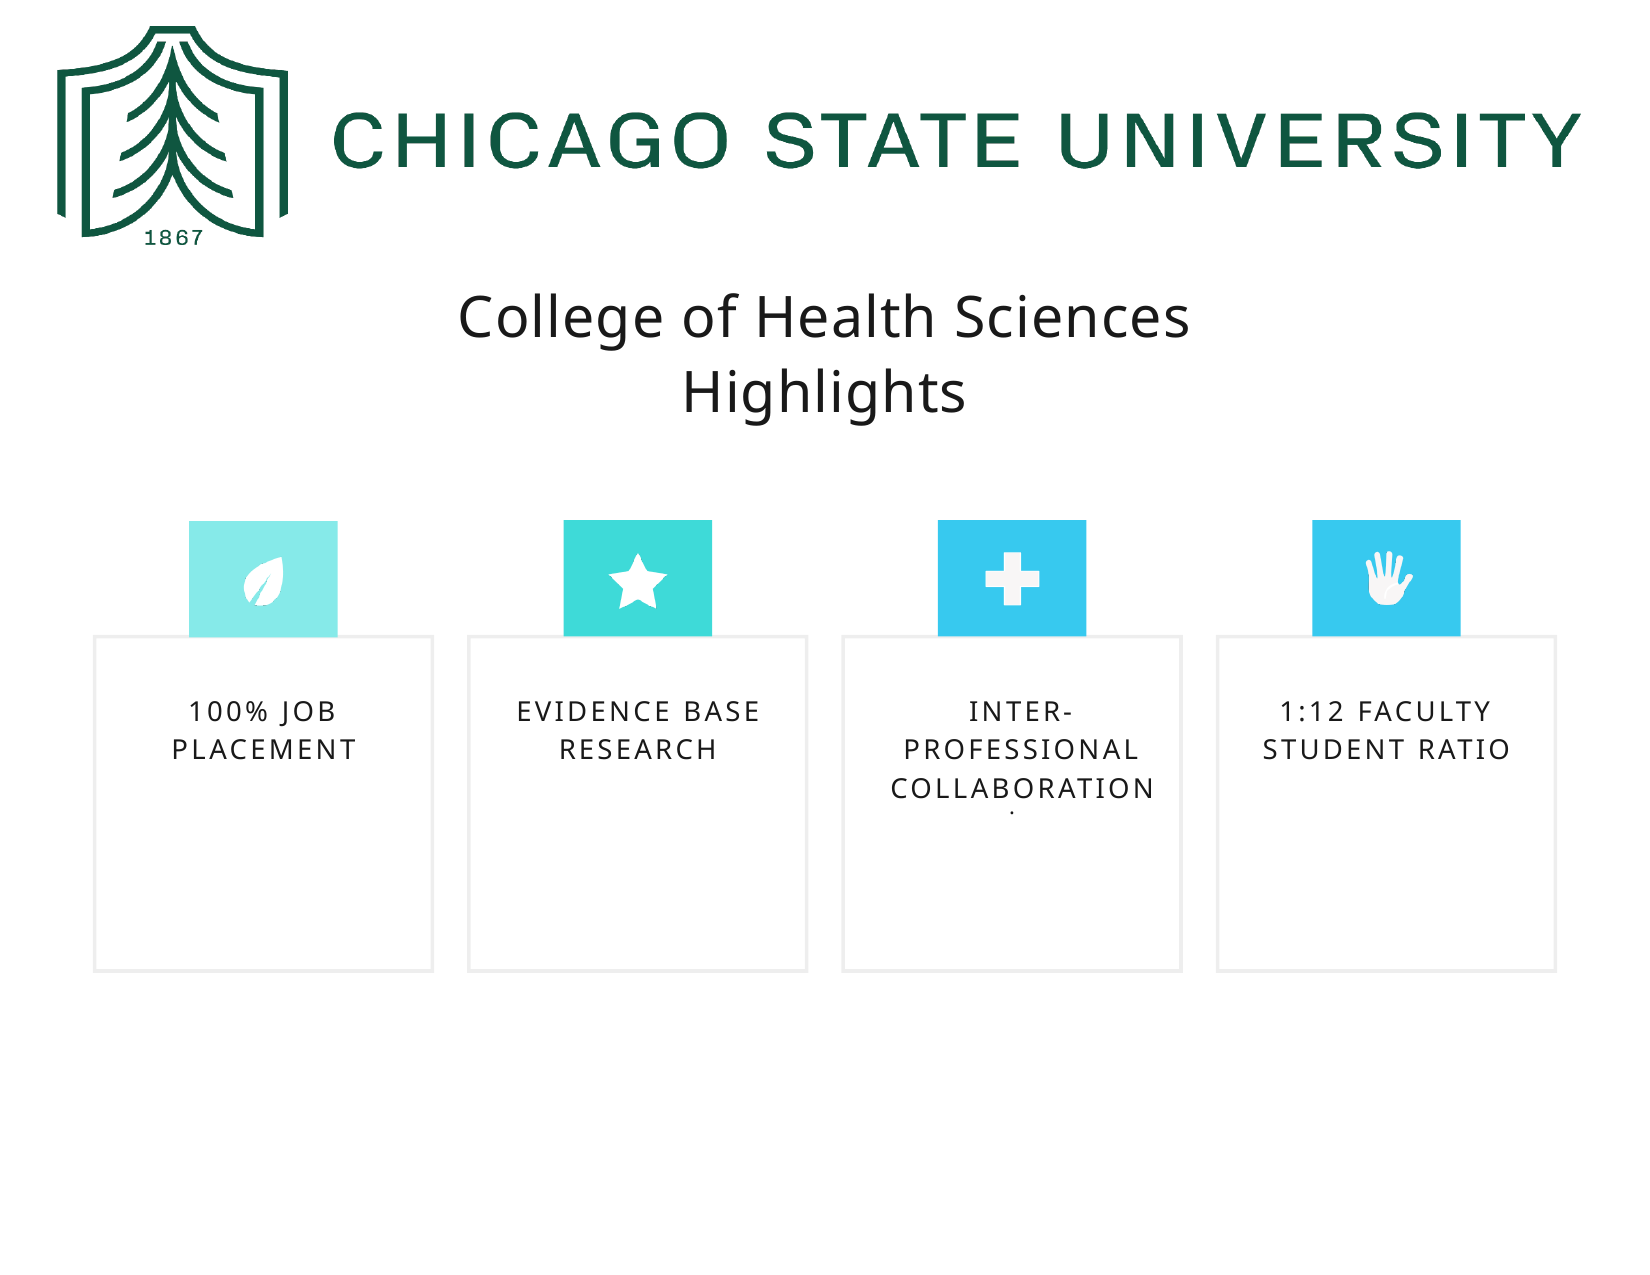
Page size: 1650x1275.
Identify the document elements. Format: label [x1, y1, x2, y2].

text_box [876, 688, 1168, 816]
text_box [267, 274, 1383, 423]
text_box [937, 520, 1087, 633]
text_box [502, 688, 773, 816]
text_box [1215, 634, 1558, 973]
picture [604, 547, 672, 615]
picture [1359, 550, 1414, 605]
picture [231, 549, 296, 613]
picture [56, 25, 1582, 245]
text_box [128, 688, 399, 816]
text_box [1251, 688, 1522, 816]
text_box [563, 520, 713, 633]
text_box [92, 634, 435, 973]
text_box [189, 521, 338, 633]
text_box [841, 634, 1183, 973]
picture [972, 538, 1052, 618]
text_box [1312, 520, 1461, 633]
text_box [466, 634, 809, 973]
